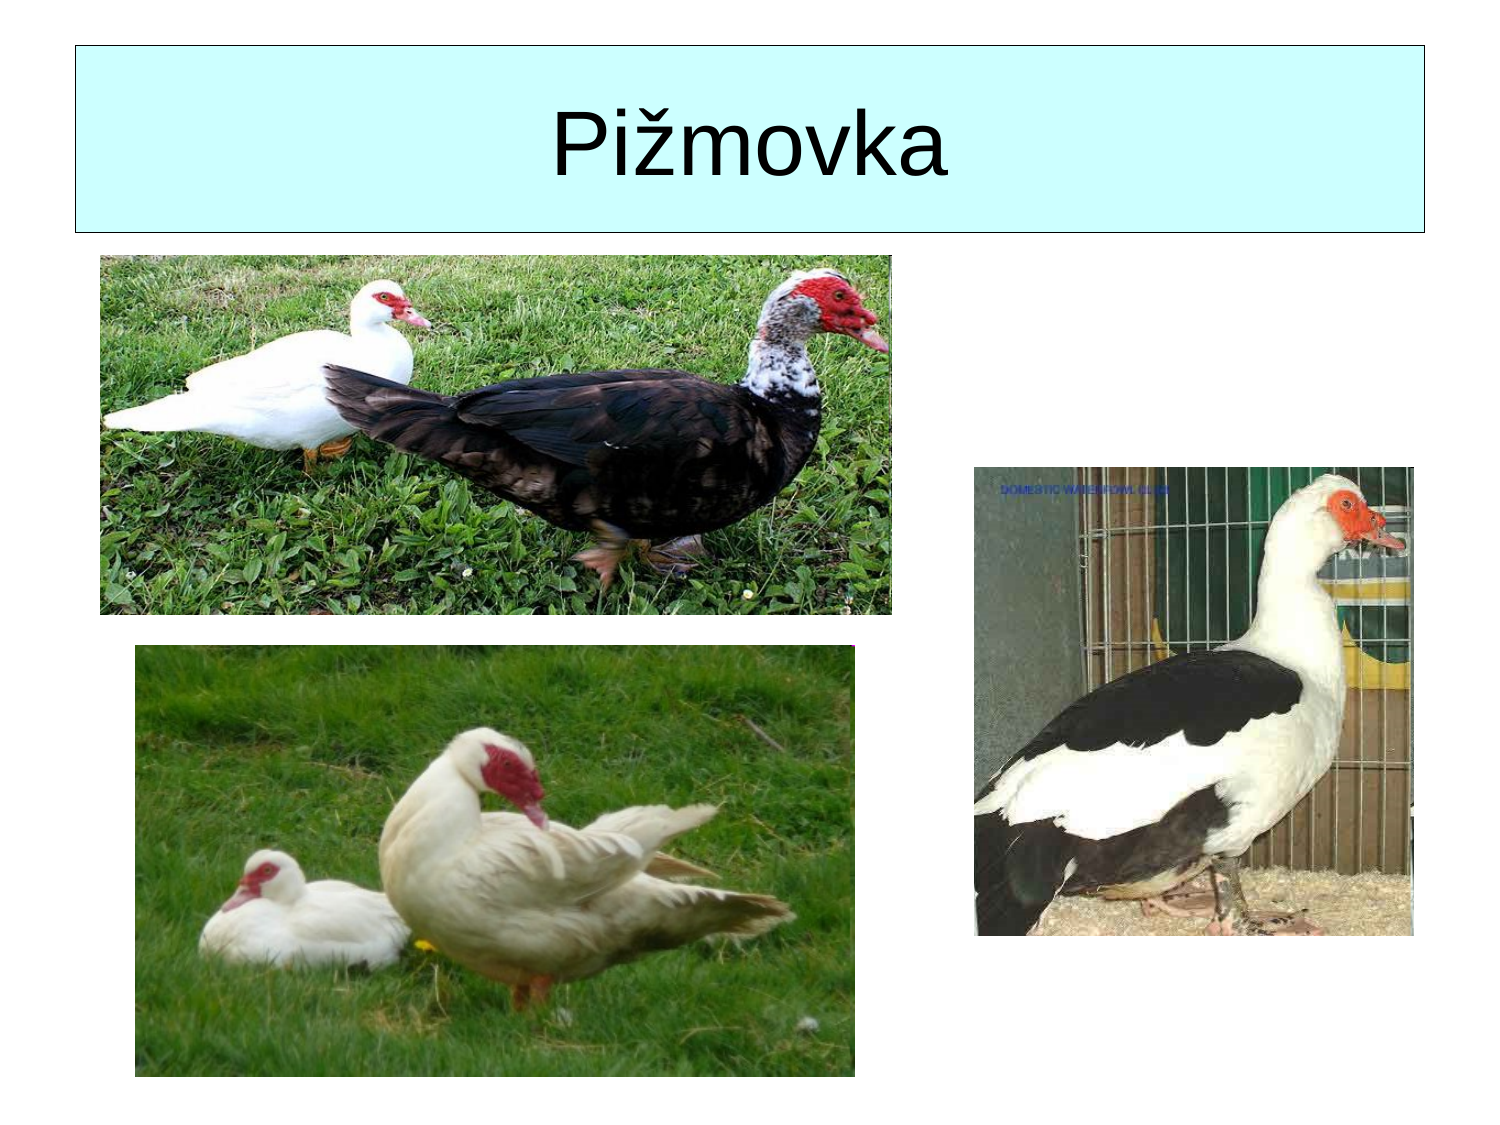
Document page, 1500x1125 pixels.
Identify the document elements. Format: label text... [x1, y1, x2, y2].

title Pižmovka [75, 45, 1425, 233]
picture [974, 467, 1414, 936]
picture [135, 645, 855, 1077]
picture [100, 255, 892, 615]
